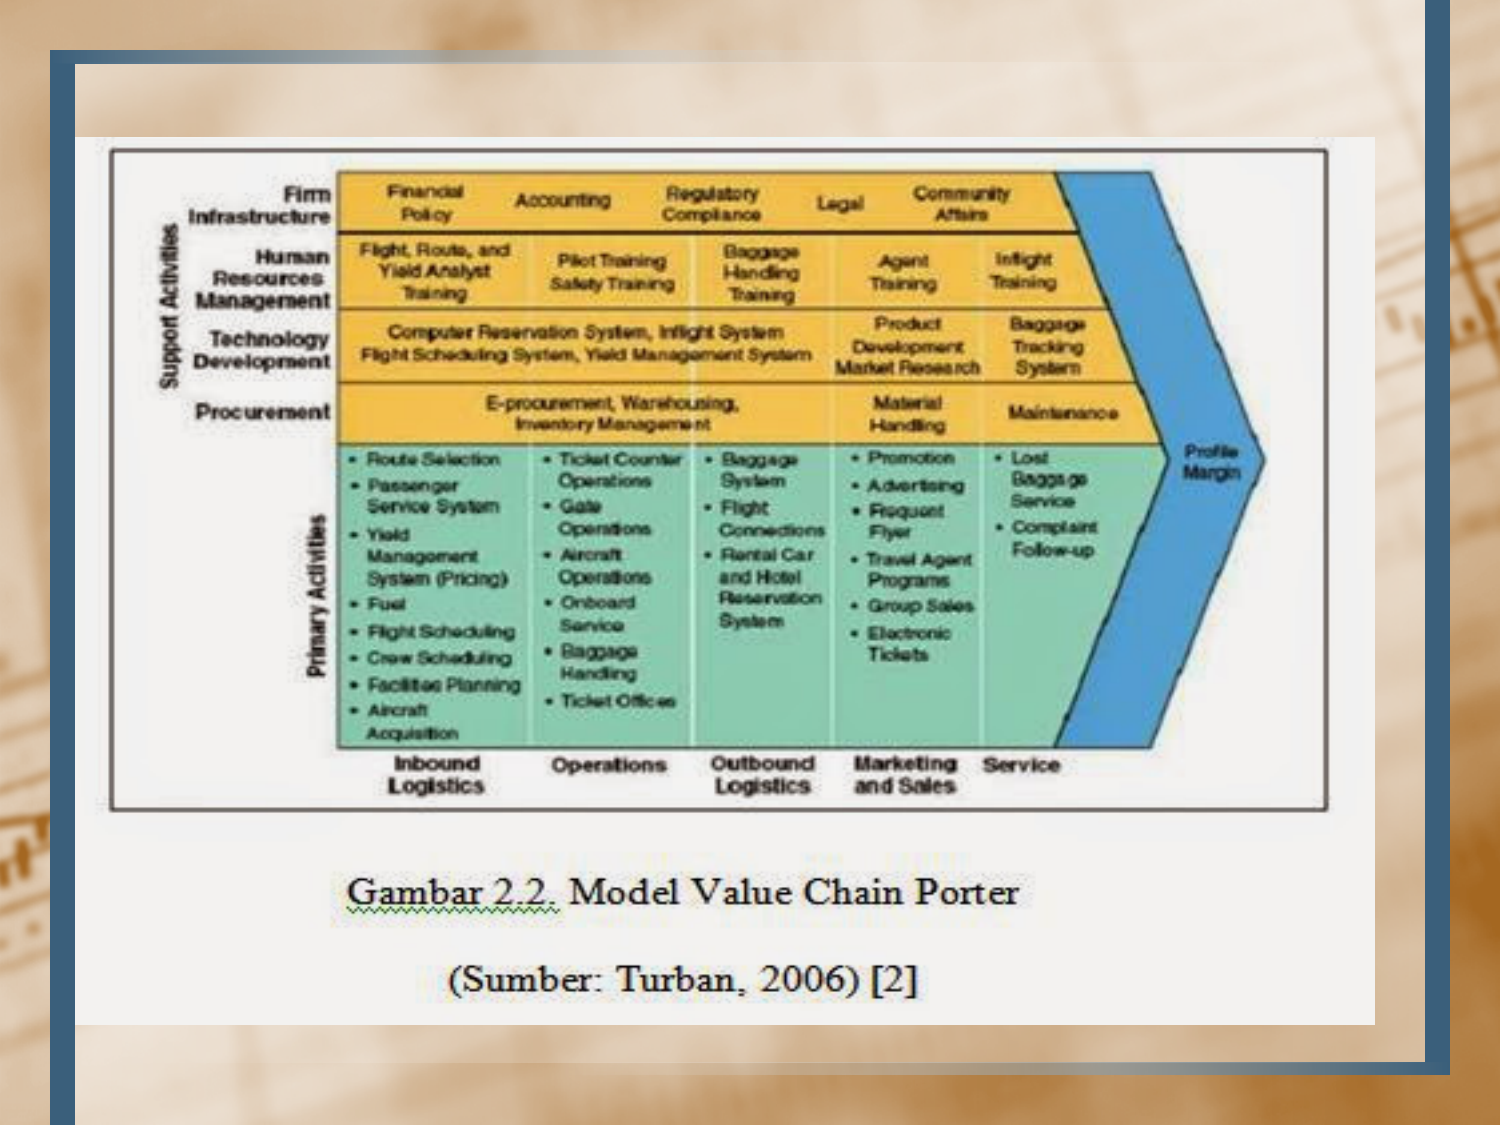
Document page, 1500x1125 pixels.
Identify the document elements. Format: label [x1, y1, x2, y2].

list [74, 137, 1375, 1025]
